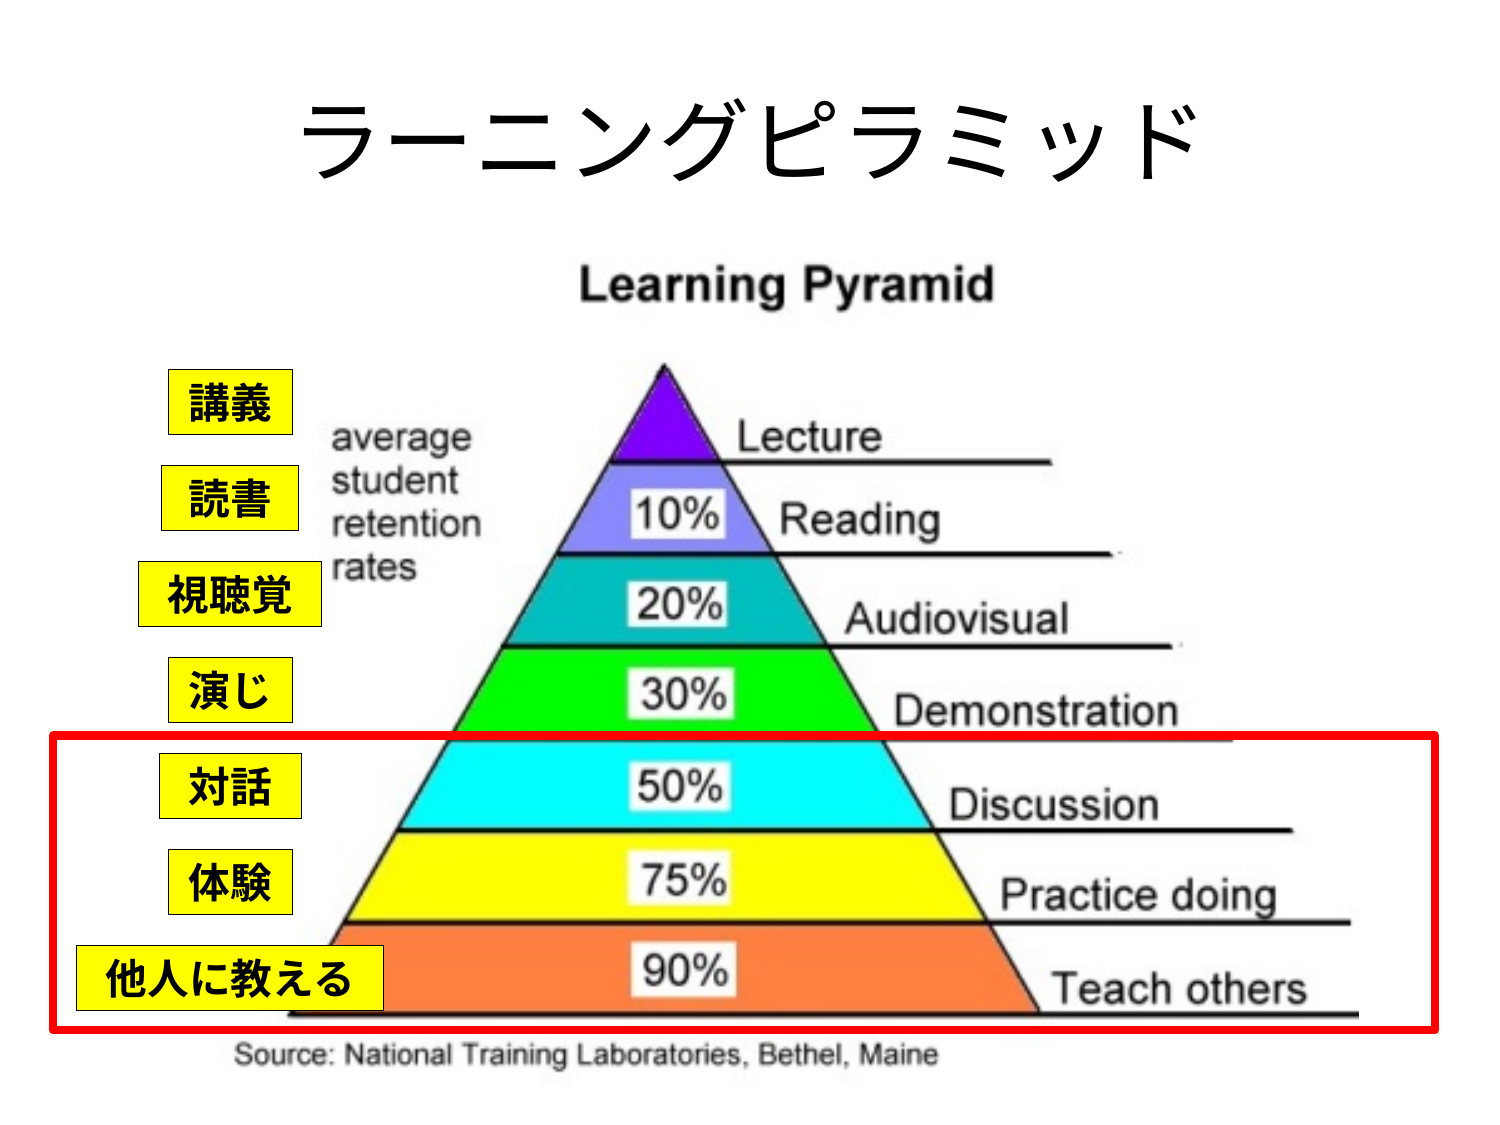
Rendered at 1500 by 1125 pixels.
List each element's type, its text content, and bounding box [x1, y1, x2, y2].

title ラーニングピラミッド [75, 45, 1425, 233]
text_box 視聴覚 [138, 561, 213, 627]
picture [218, 243, 1359, 1090]
text_box [1363, 733, 1437, 1032]
text_box 講義 [168, 369, 213, 435]
text_box 演じ [168, 657, 213, 723]
text_box [51, 733, 213, 1032]
text_box 読書 [161, 465, 213, 531]
